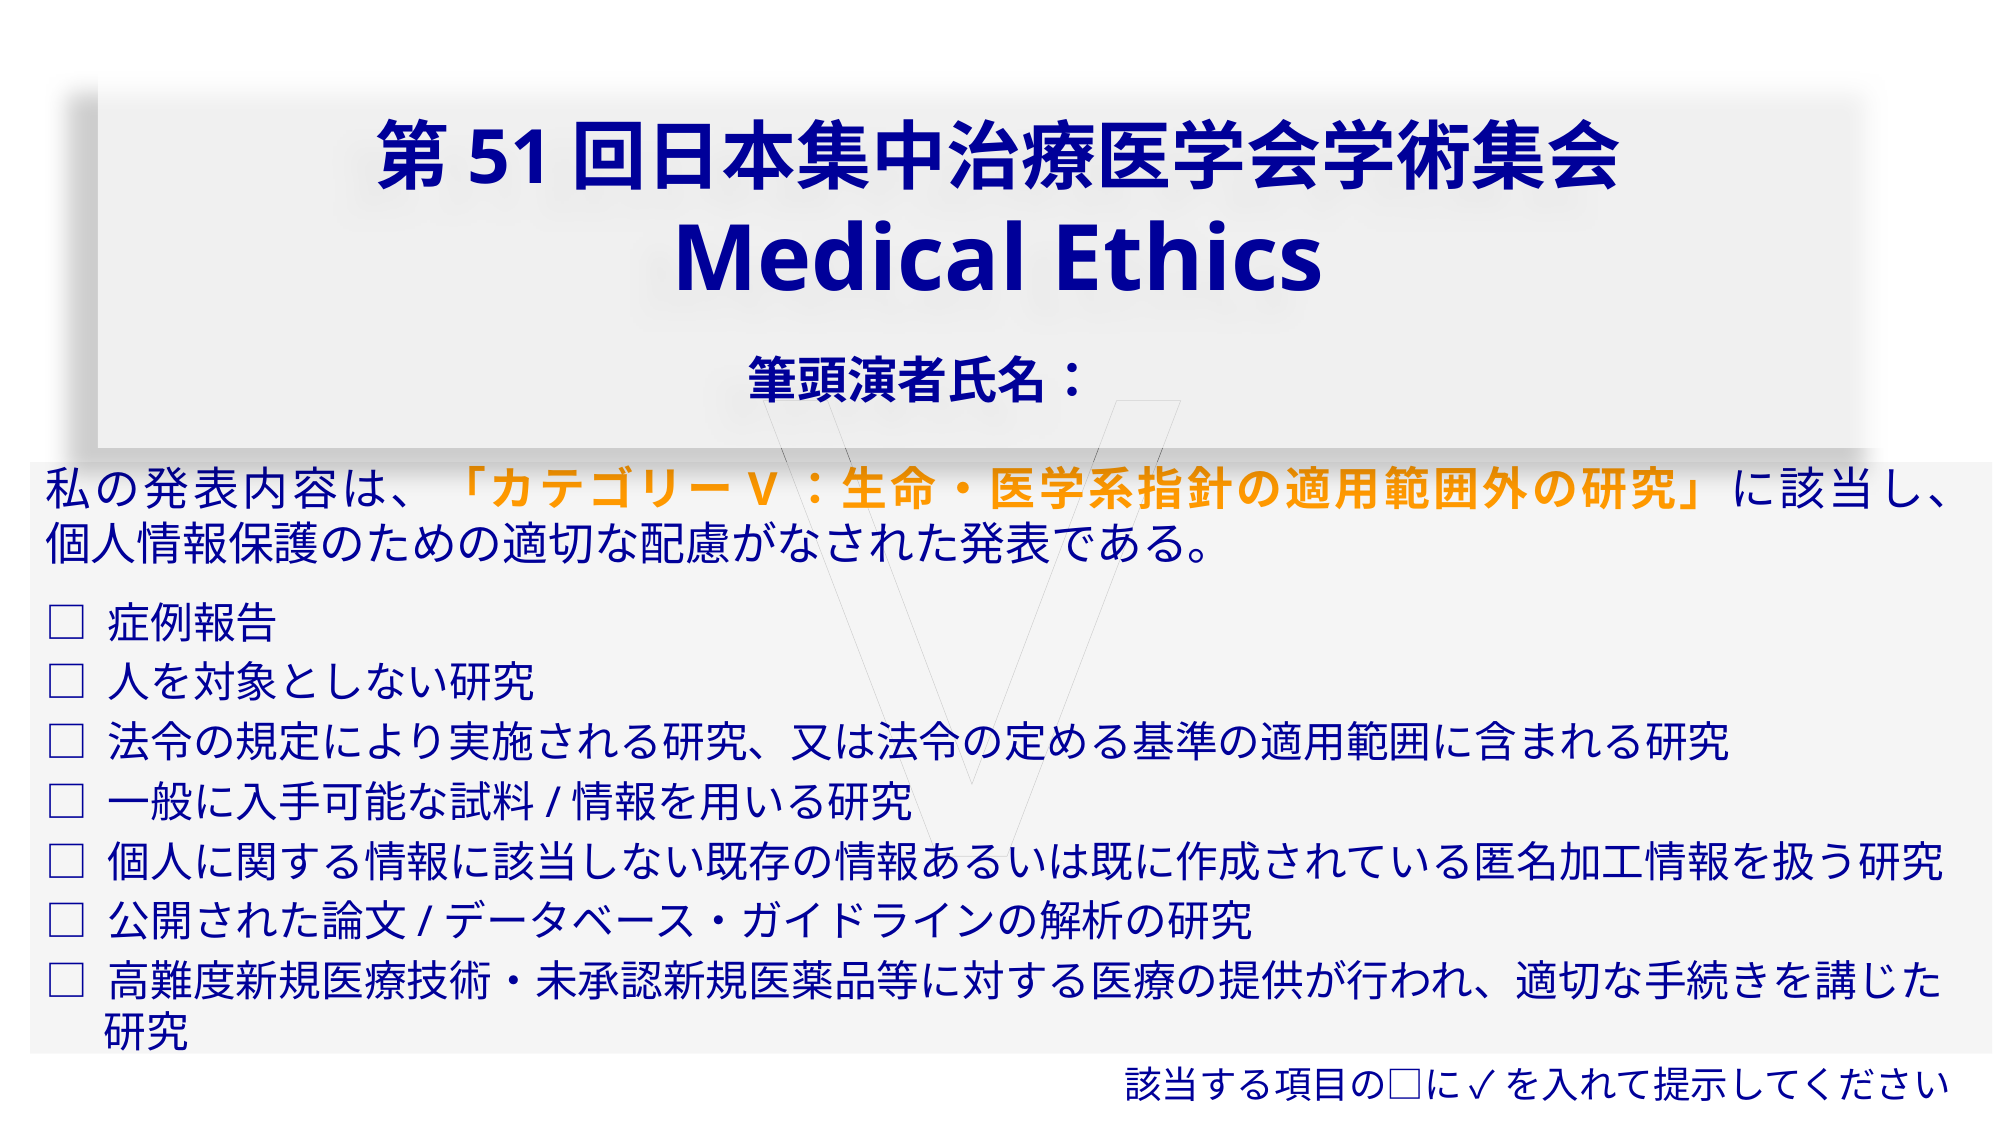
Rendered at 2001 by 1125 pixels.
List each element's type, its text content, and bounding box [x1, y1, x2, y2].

text_box 該当する項目の□に ✓ を入れて提示してください [1109, 1053, 1967, 1114]
text_box 第51回日本集中治療医学会学術集会 Medical Ethics 筆頭演者氏名： [97, 68, 1898, 448]
list 私の発表内容は、「カテゴリーV：生命・医学系指針の適用範囲外の研究」に該当し、 個人情報保護のための適切な配慮がなされた発表である。 □ 症例報告 □ 人を対象としない研究 □ 法令の規定により実施される研究、又は法令の定める基準の適用範囲に含まれる研究 □ 一般に入手可能な試料/情報を用いる研究 □ 個人に関する情報に該当しない既存の情報あるいは既に作成されている匿名加工情報を扱う研究 □ 公開された論文/データベース・ガイドラインの解析の研究 □ 高難度新規医療技術・未承認新規医薬品等に対する医療の提供が行われ、適切な手続きを講じた研究 [30, 462, 1993, 1054]
